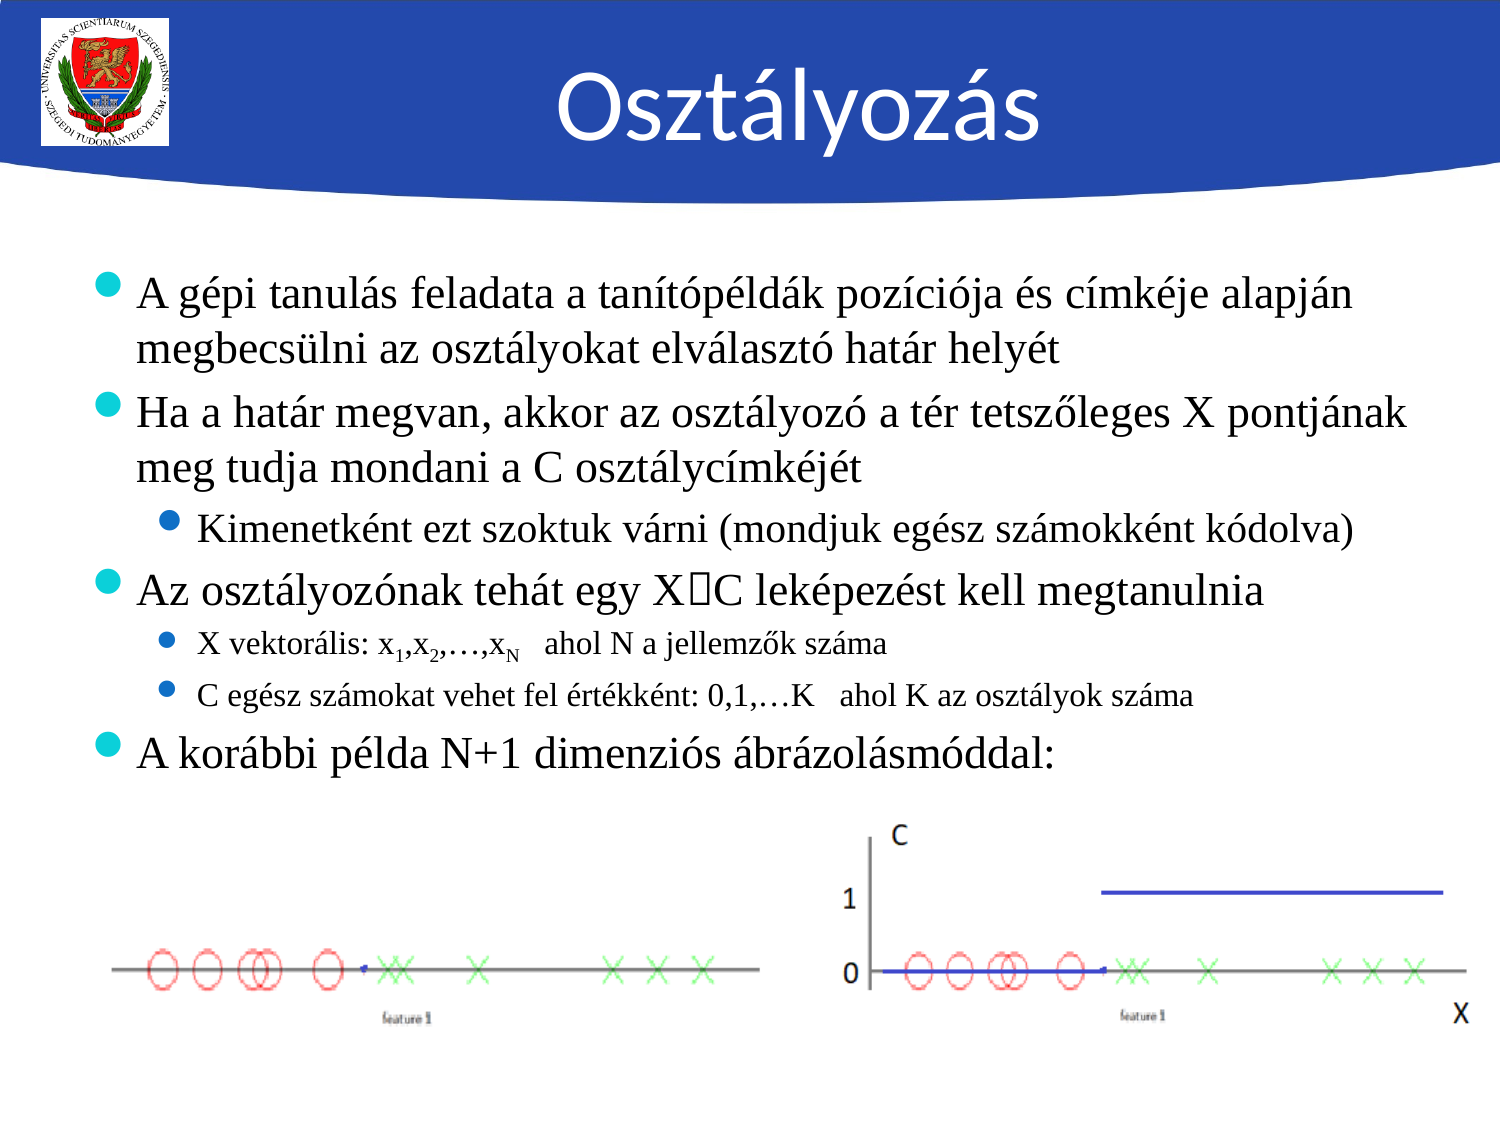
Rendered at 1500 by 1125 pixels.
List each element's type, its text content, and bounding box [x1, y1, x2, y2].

list A gépi tanulás feladata a tanítópéldák pozíciója és címkéje alapján megbecsülni az osztályokat elválasztó határ helyét Ha a határ megvan, akkor az osztályozó a tér tetszőleges X pontjának meg tudja mondani a C osztálycímkéjét Kimenetként ezt szoktuk várni (mondjuk egész számokként kódolva) Az osztályozónak tehát egy XC leképezést kell megtanulnia X vektorális: x1,x2,…,xN ahol N a jellemzők száma C egész számokat vehet fel értékként: 0,1,…K ahol K az osztályok száma A korábbi példa N+1 dimenziós ábrázolásmóddal: [76, 255, 1427, 991]
picture [0, 0, 1500, 1125]
text_box Osztályozás [289, 19, 1309, 161]
text_box Az osztályozási feladat [825, 815, 1500, 1047]
